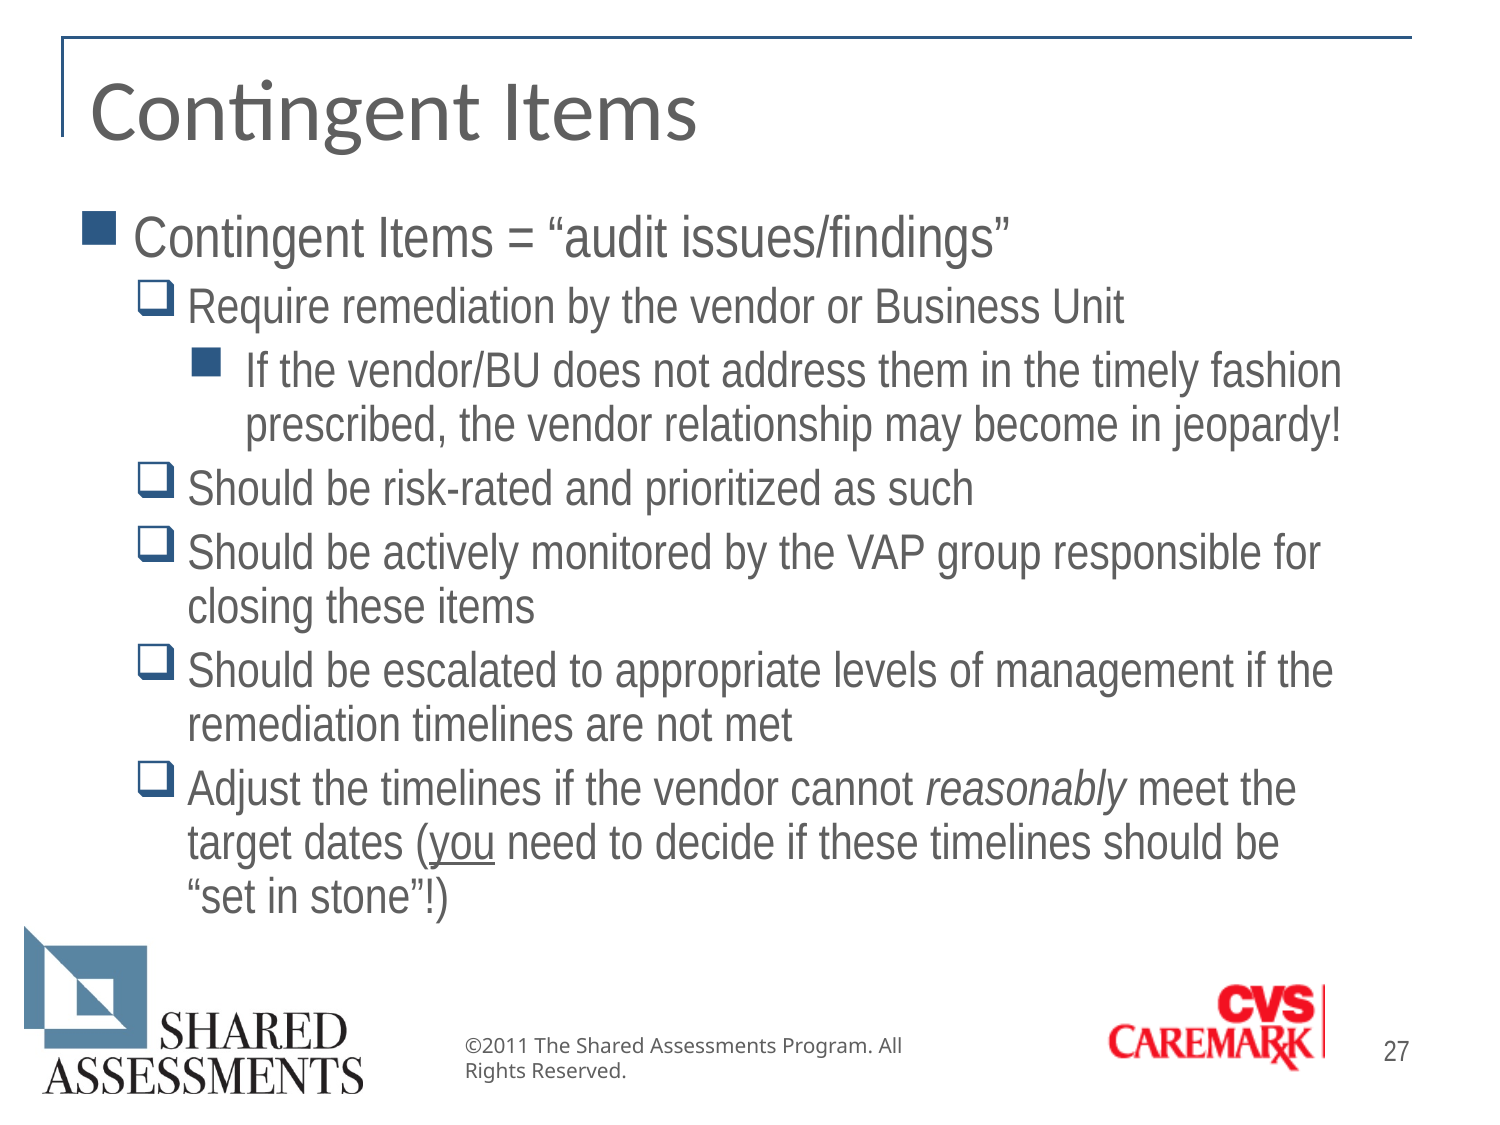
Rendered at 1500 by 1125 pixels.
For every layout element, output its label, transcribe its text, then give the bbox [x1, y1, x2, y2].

text_box ©2011 The Shared Assessments Program. All Rights Reserved. [450, 1024, 950, 1100]
list Contingent Items = “audit issues/findings” Require remediation by the vendor or Business Unit If the vendor/BU does not address them in the timely fashion prescribed, the vendor relationship may become in jeopardy! Should be risk-rated and prioritized as such Should be actively monitored by the VAP group responsible for closing these items Should be escalated to appropriate levels of management if the remediation timelines are not met Adjust the timelines if the vendor cannot reasonably meet the target dates (you need to decide if these timelines should be “set in stone”!) [62, 199, 1363, 944]
picture [1049, 937, 1326, 1088]
slide_number 27 [1329, 999, 1426, 1076]
title Contingent Items [74, 45, 1426, 233]
picture [24, 926, 363, 1094]
